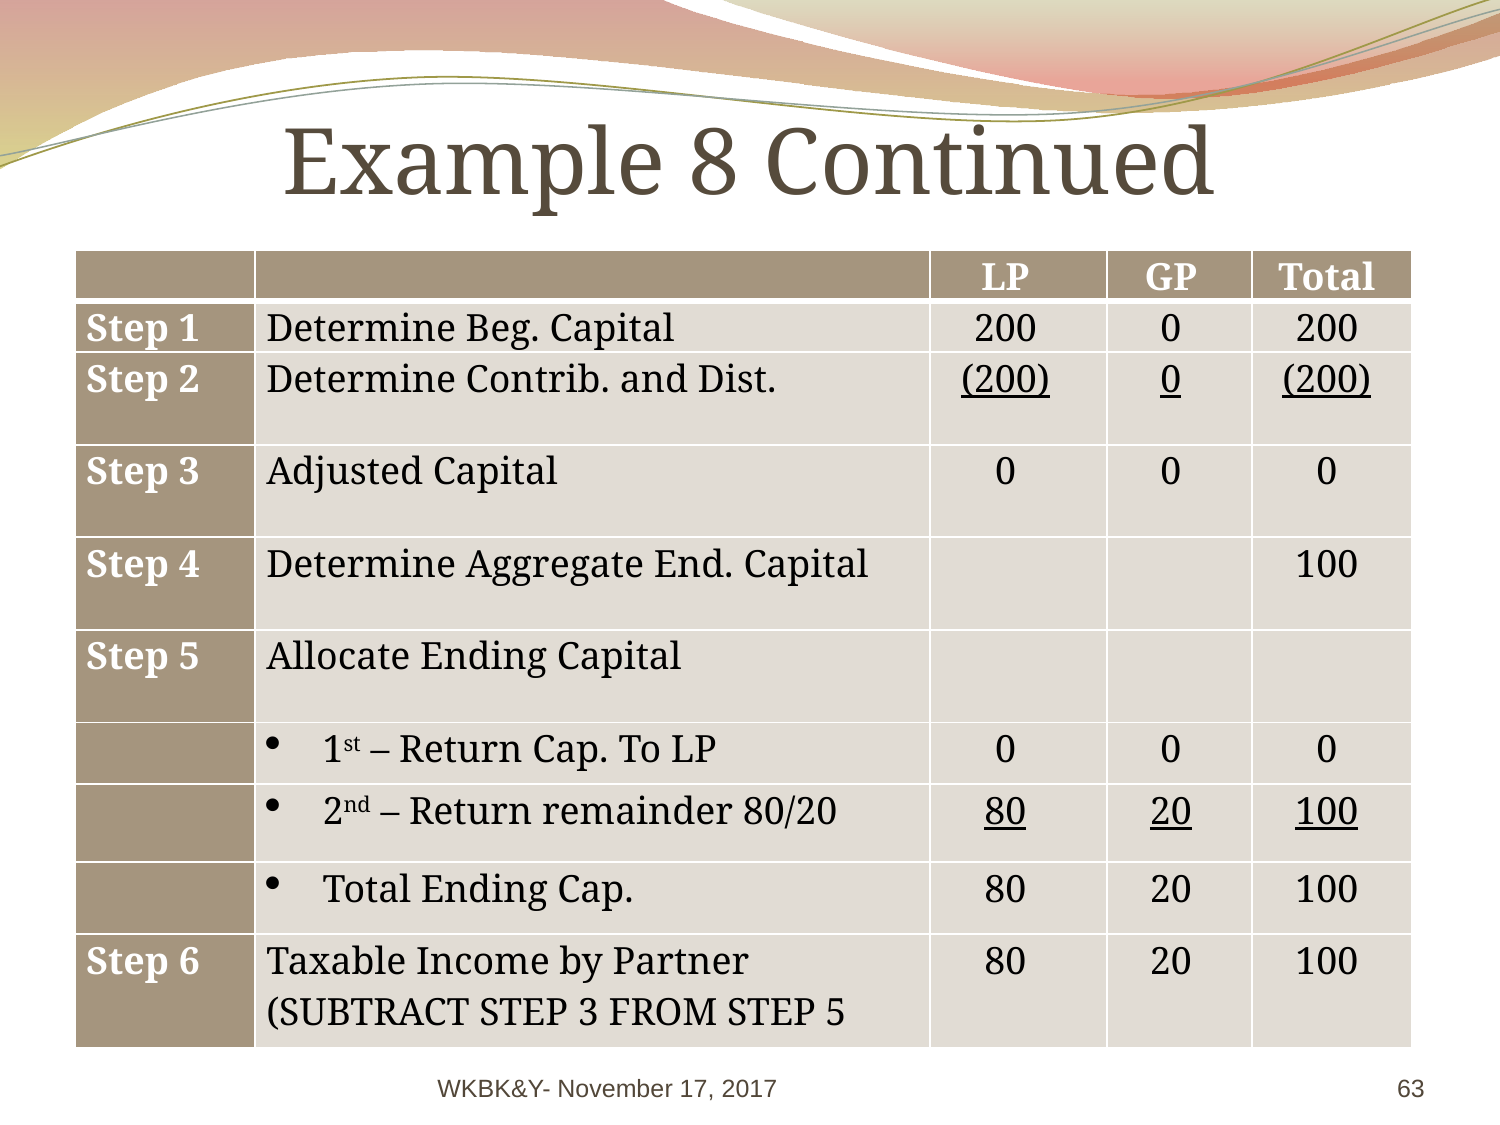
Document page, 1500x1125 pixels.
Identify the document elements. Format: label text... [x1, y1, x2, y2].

table_cell [76, 723, 254, 783]
table_cell Step 3 [76, 446, 254, 536]
table_cell [1108, 631, 1251, 722]
table_cell 100 [1253, 863, 1411, 933]
table_cell [1108, 538, 1251, 629]
table_cell Taxable Income by Partner (SUBTRACT STEP 3 FROM STEP 5 [256, 935, 929, 1047]
table_header LP [931, 251, 1106, 298]
table_cell 20 [1108, 785, 1251, 861]
table_header [256, 251, 929, 298]
table_cell 2nd – Return remainder 80/20 [256, 785, 929, 861]
table_cell 0 [1108, 304, 1251, 351]
table_cell 0 [931, 446, 1106, 536]
table_cell Step 1 [76, 304, 254, 351]
table_cell Determine Aggregate End. Capital [256, 538, 929, 629]
table_cell 20 [1108, 863, 1251, 933]
table_cell Total Ending Cap. [256, 863, 929, 933]
table_header GP [1108, 251, 1251, 298]
table_cell Allocate Ending Capital [256, 631, 929, 722]
table_cell Step 2 [76, 353, 254, 444]
table_header Total [1253, 251, 1411, 298]
table_cell 1st – Return Cap. To LP [256, 723, 929, 783]
table_cell (200) [1253, 353, 1411, 444]
table_cell Determine Beg. Capital [256, 304, 929, 351]
footer WKBK&Y- November 17, 2017 [437, 1042, 988, 1103]
table_cell [76, 785, 254, 861]
table_cell [76, 863, 254, 933]
table_cell 200 [1253, 304, 1411, 351]
table_cell Step 5 [76, 631, 254, 722]
table_cell 80 [931, 935, 1106, 1047]
table_cell 100 [1253, 935, 1411, 1047]
table_cell [931, 538, 1106, 629]
table_cell 0 [1108, 353, 1251, 444]
table_cell 20 [1108, 935, 1251, 1047]
table_cell Step 6 [76, 935, 254, 1047]
table_cell 0 [1253, 446, 1411, 536]
table_cell 80 [931, 785, 1106, 861]
table_header [76, 251, 254, 298]
table_cell [1253, 631, 1411, 722]
table_cell 100 [1253, 785, 1411, 861]
table_cell [931, 631, 1106, 722]
table_cell 0 [931, 723, 1106, 783]
table_cell Determine Contrib. and Dist. [256, 353, 929, 444]
table_cell 100 [1253, 538, 1411, 629]
table_cell 80 [931, 863, 1106, 933]
table_cell Step 4 [76, 538, 254, 629]
table_cell Adjusted Capital [256, 446, 929, 536]
table_cell 0 [1108, 723, 1251, 783]
table_cell 200 [931, 304, 1106, 351]
table_cell 0 [1108, 446, 1251, 536]
table_cell (200) [931, 353, 1106, 444]
table_cell 0 [1253, 723, 1411, 783]
slide_number 63 [1299, 1042, 1425, 1103]
title Example 8 Continued [75, 115, 1425, 213]
